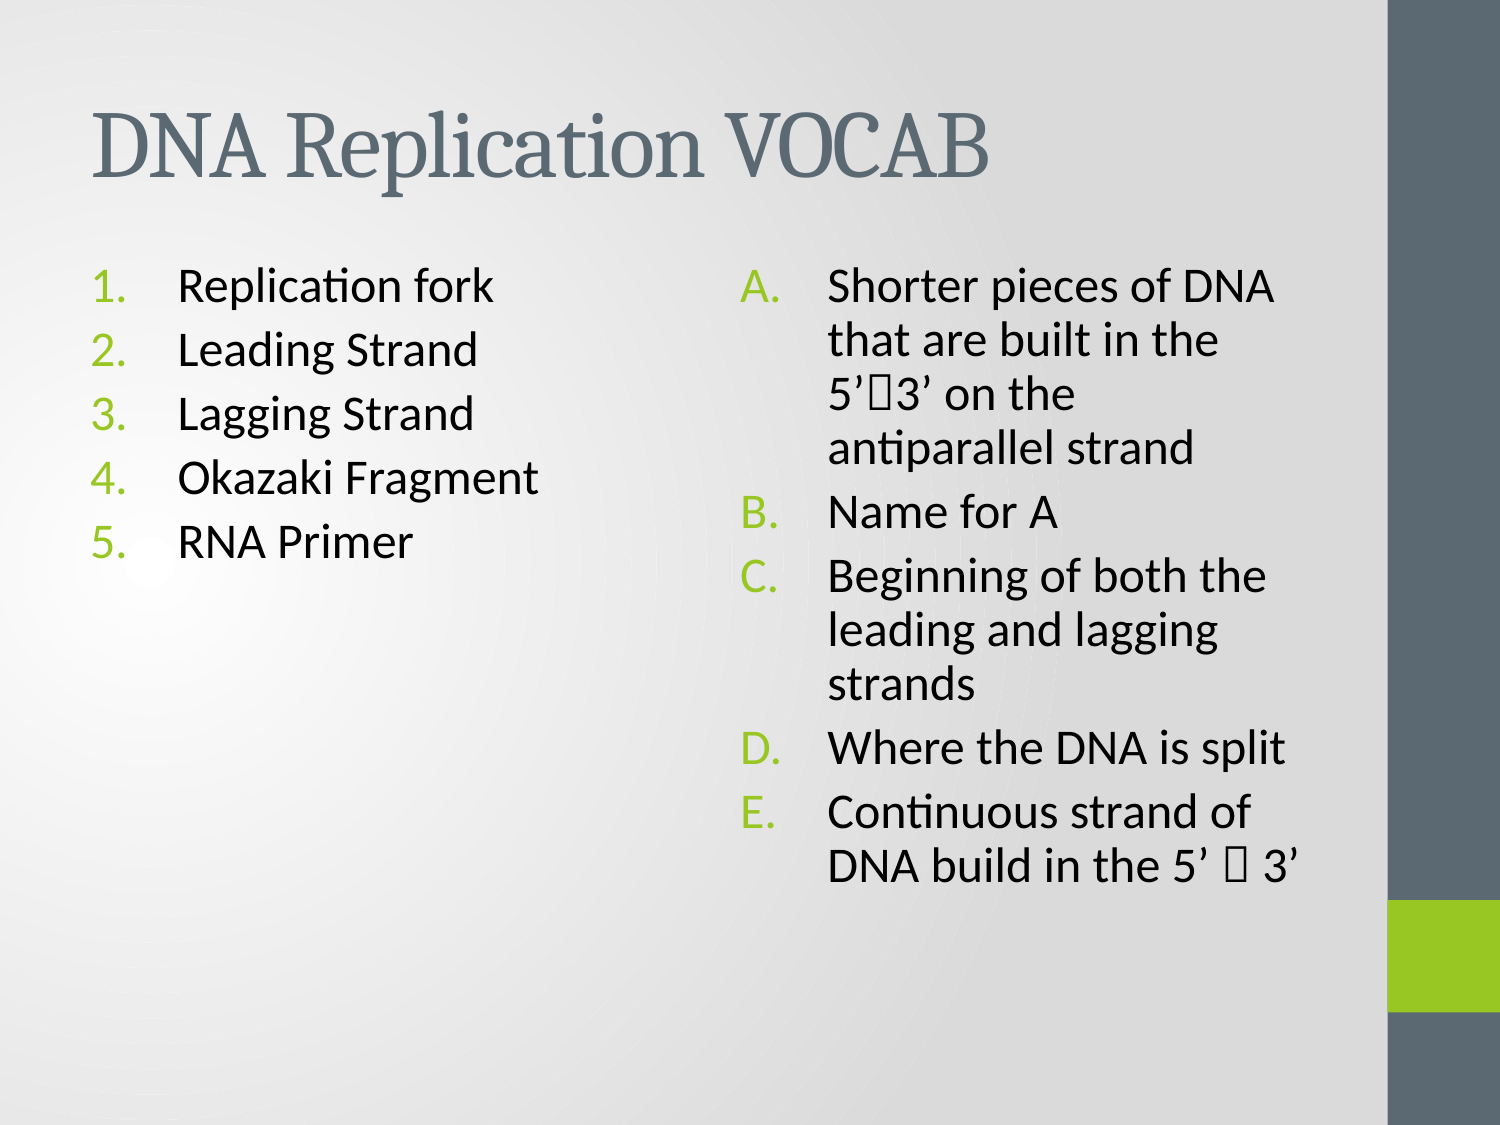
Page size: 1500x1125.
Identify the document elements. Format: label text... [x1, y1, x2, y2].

list Replication fork Leading Strand Lagging Strand Okazaki Fragment RNA Primer [74, 251, 676, 1006]
list Shorter pieces of DNA that are built in the 5’3’ on the antiparallel strand Name for A Beginning of both the leading and lagging strands Where the DNA is split Continuous strand of DNA build in the 5’  3’ [724, 251, 1326, 1006]
title DNA Replication VOCAB [75, 45, 1325, 233]
